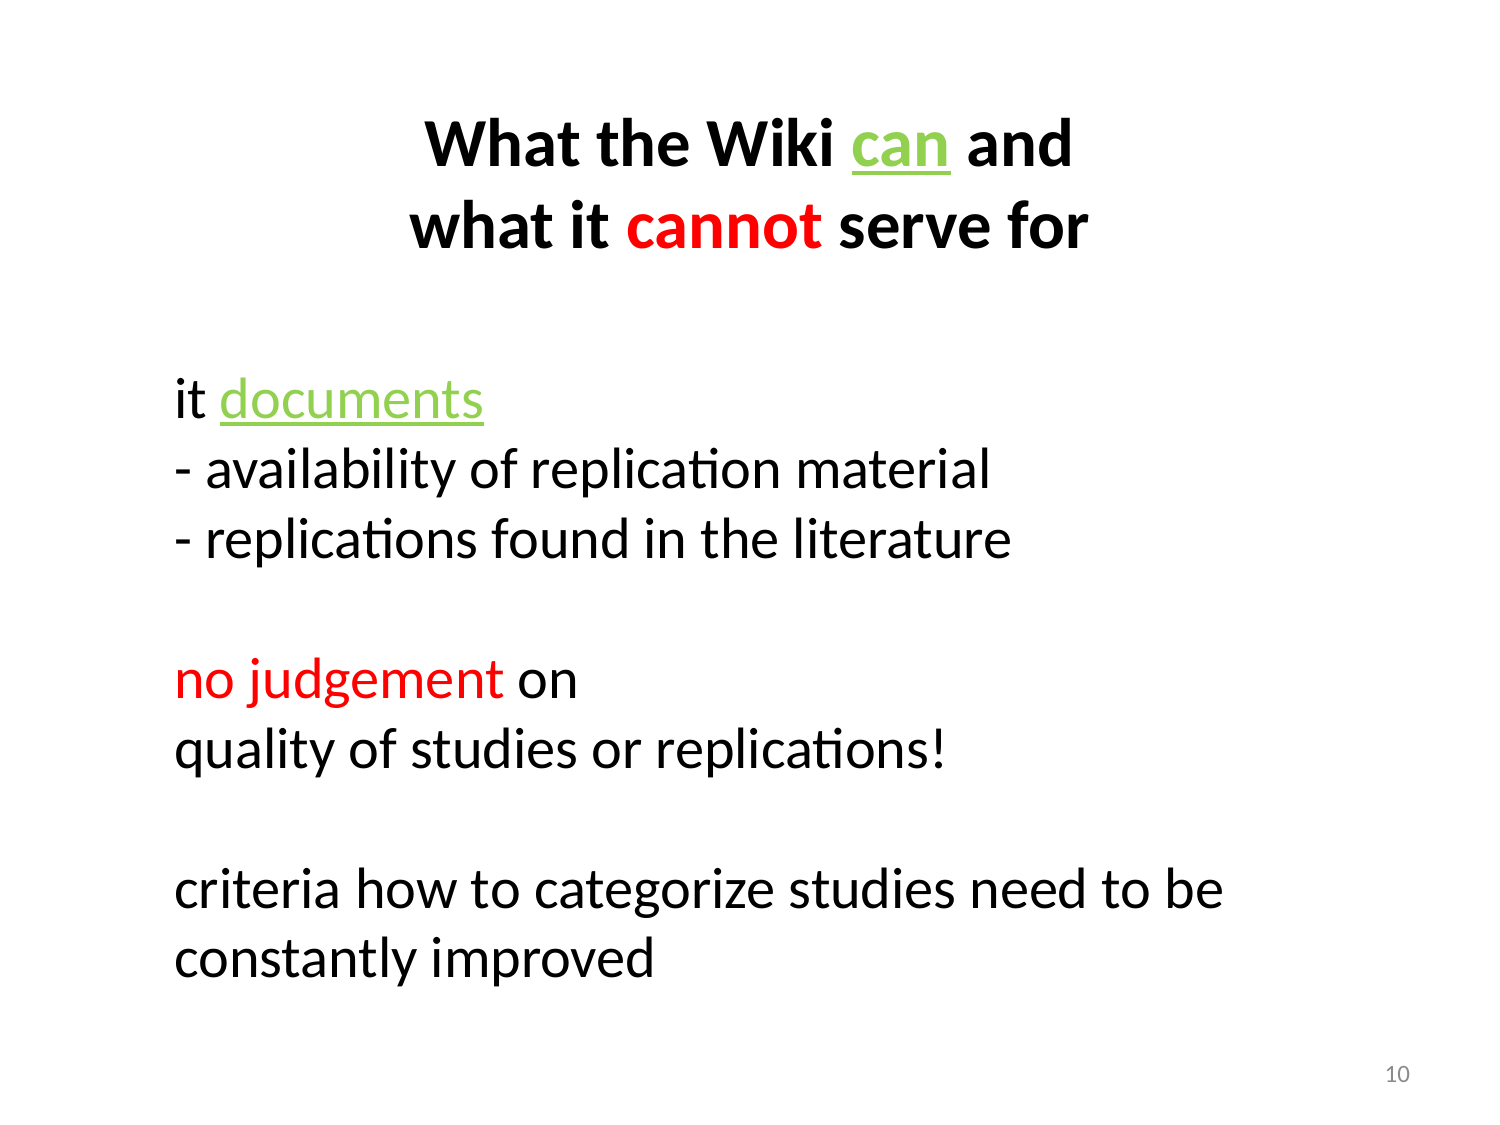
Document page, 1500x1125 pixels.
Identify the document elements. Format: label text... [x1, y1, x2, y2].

text_box it documents - availability of replication material - replications found in the literature no judgement on quality of studies or replications! criteria how to categorize studies need to be constantly improved [159, 314, 1341, 1035]
text_box [41, 243, 1459, 1047]
title What the Wiki can and what it cannot serve for [112, 90, 1388, 243]
slide_number 10 [1074, 1047, 1425, 1103]
